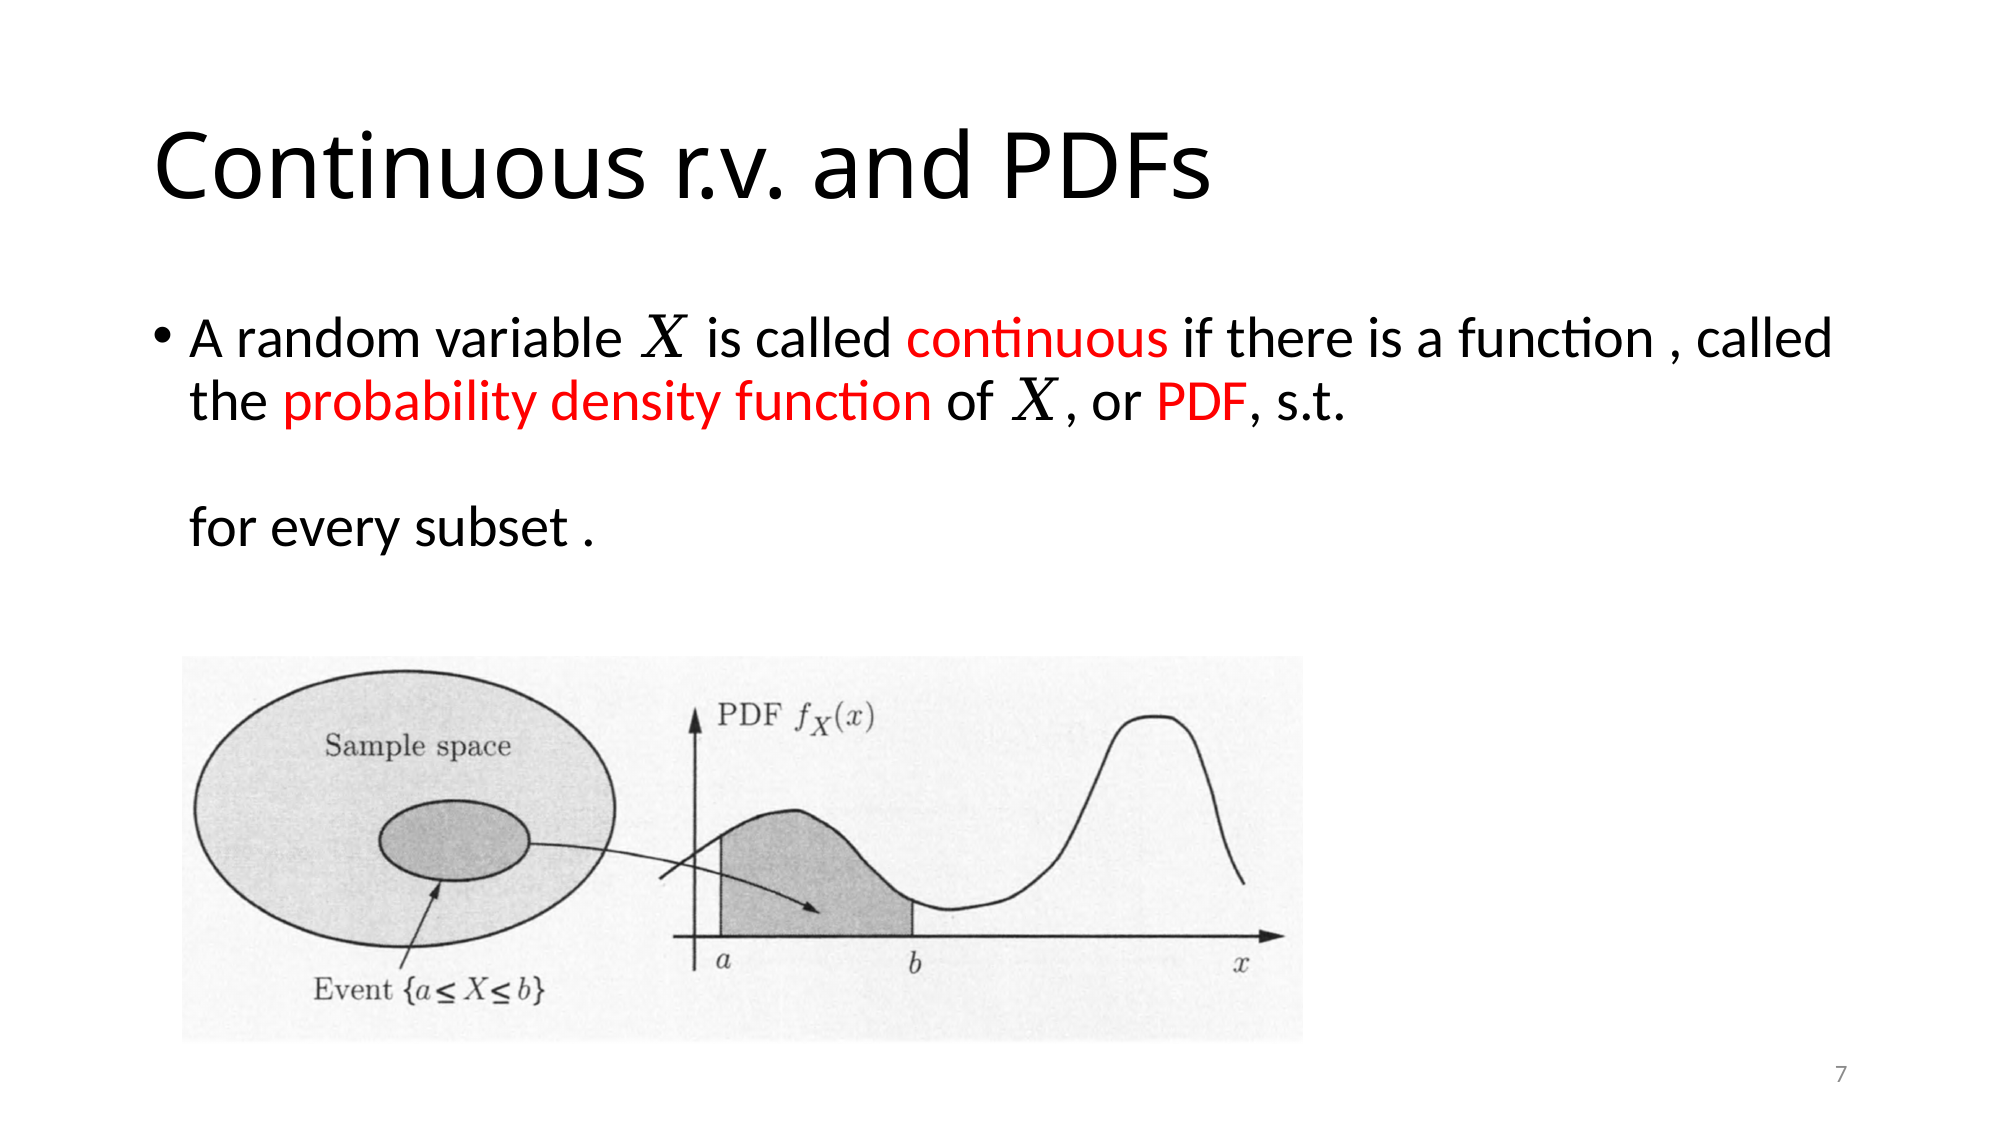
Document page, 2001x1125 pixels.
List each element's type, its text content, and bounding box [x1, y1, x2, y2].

slide_number 7 [1412, 1042, 1863, 1103]
picture [182, 656, 1303, 1044]
title Continuous r.v. and PDFs [137, 59, 1863, 278]
